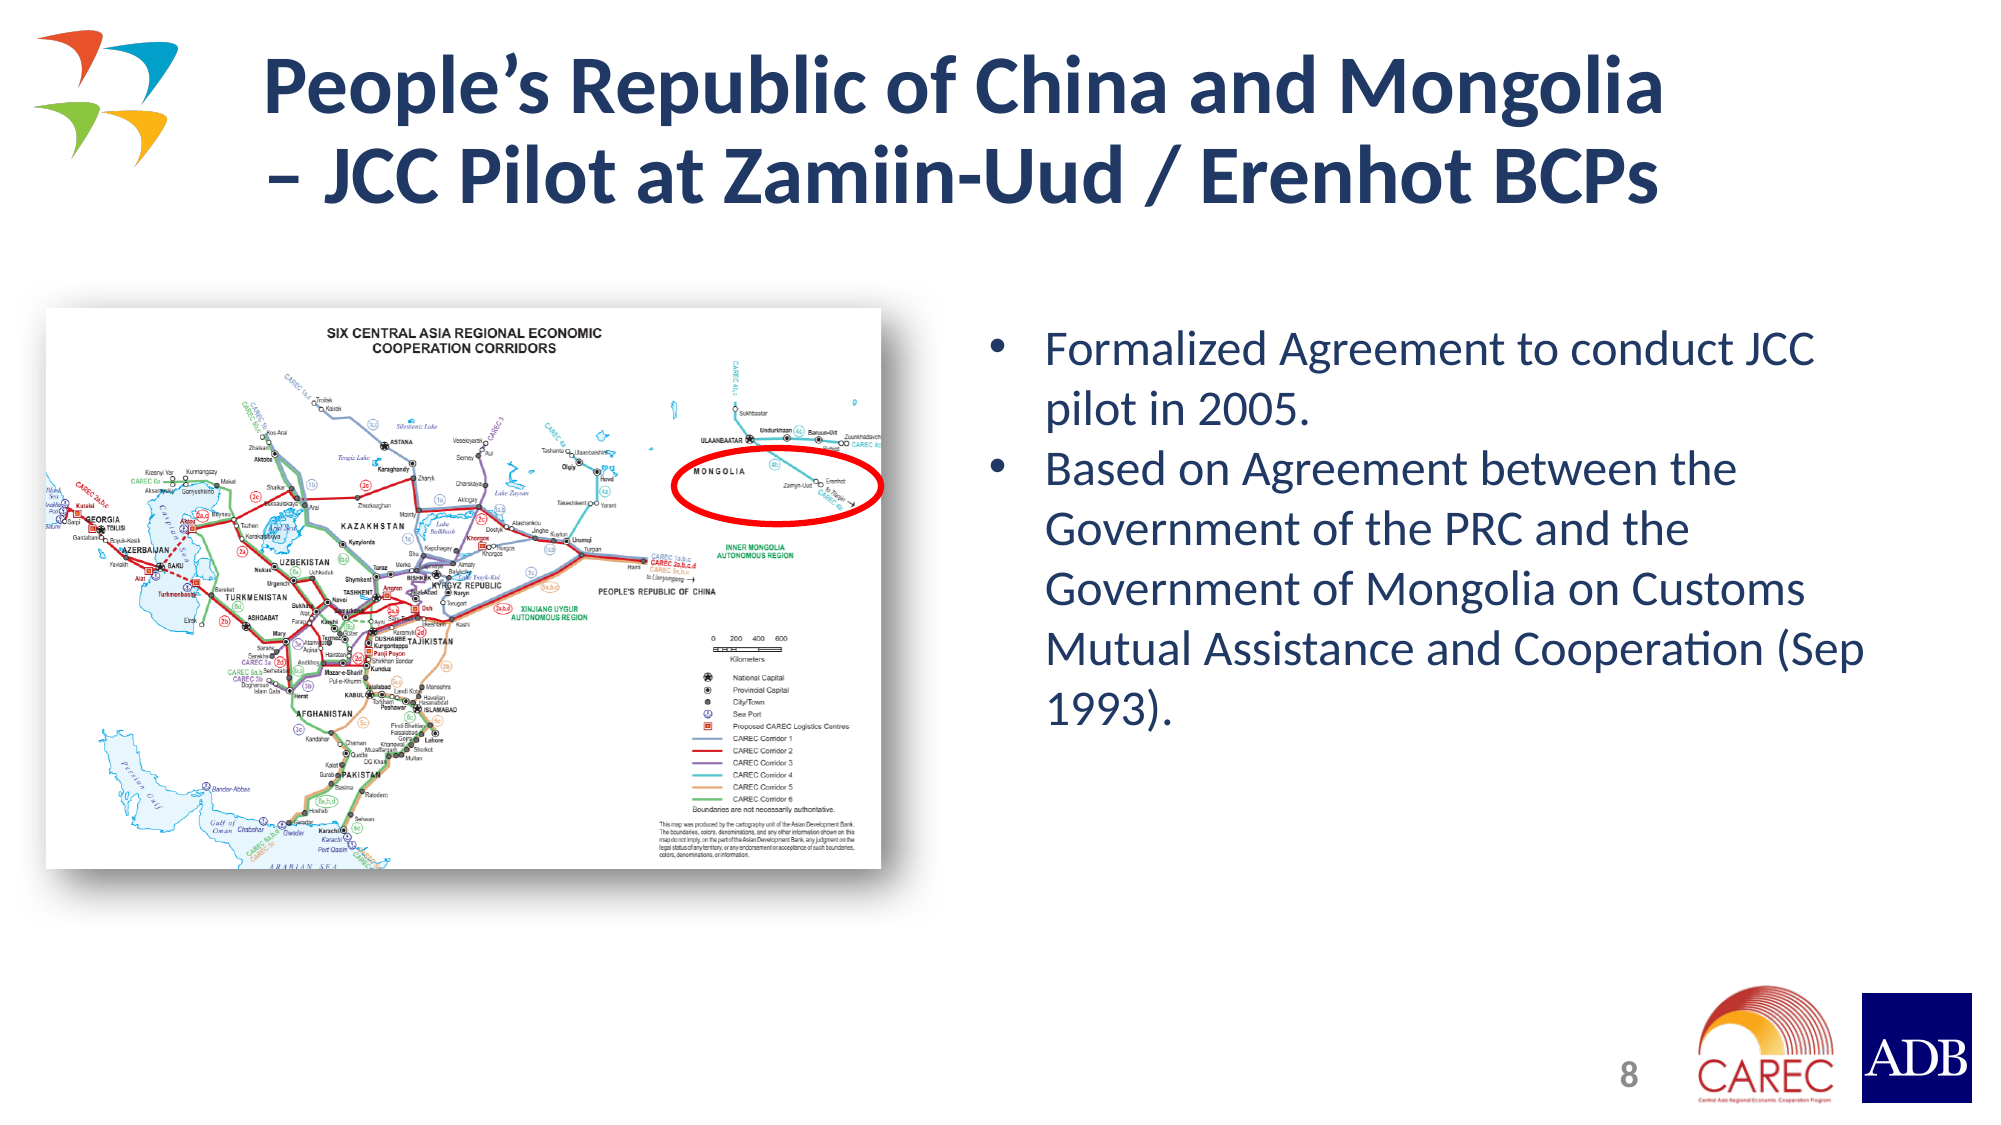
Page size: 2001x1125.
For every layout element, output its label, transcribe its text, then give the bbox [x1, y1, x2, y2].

text_box Formalized Agreement to conduct JCC pilot in 2005. Based on Agreement between the Government of the PRC and the Government of Mongolia on Customs Mutual Assistance and Cooperation (Sep 1993). [973, 308, 1885, 744]
text_box People’s Republic of China and Mongolia – JCC Pilot at Zamiin-Uud / Erenhot BCPs [248, 31, 1965, 231]
picture [45, 308, 882, 869]
picture [33, 30, 178, 168]
picture [1696, 975, 1836, 1115]
picture [1862, 993, 1972, 1103]
text_box 8 [1203, 1042, 1654, 1103]
